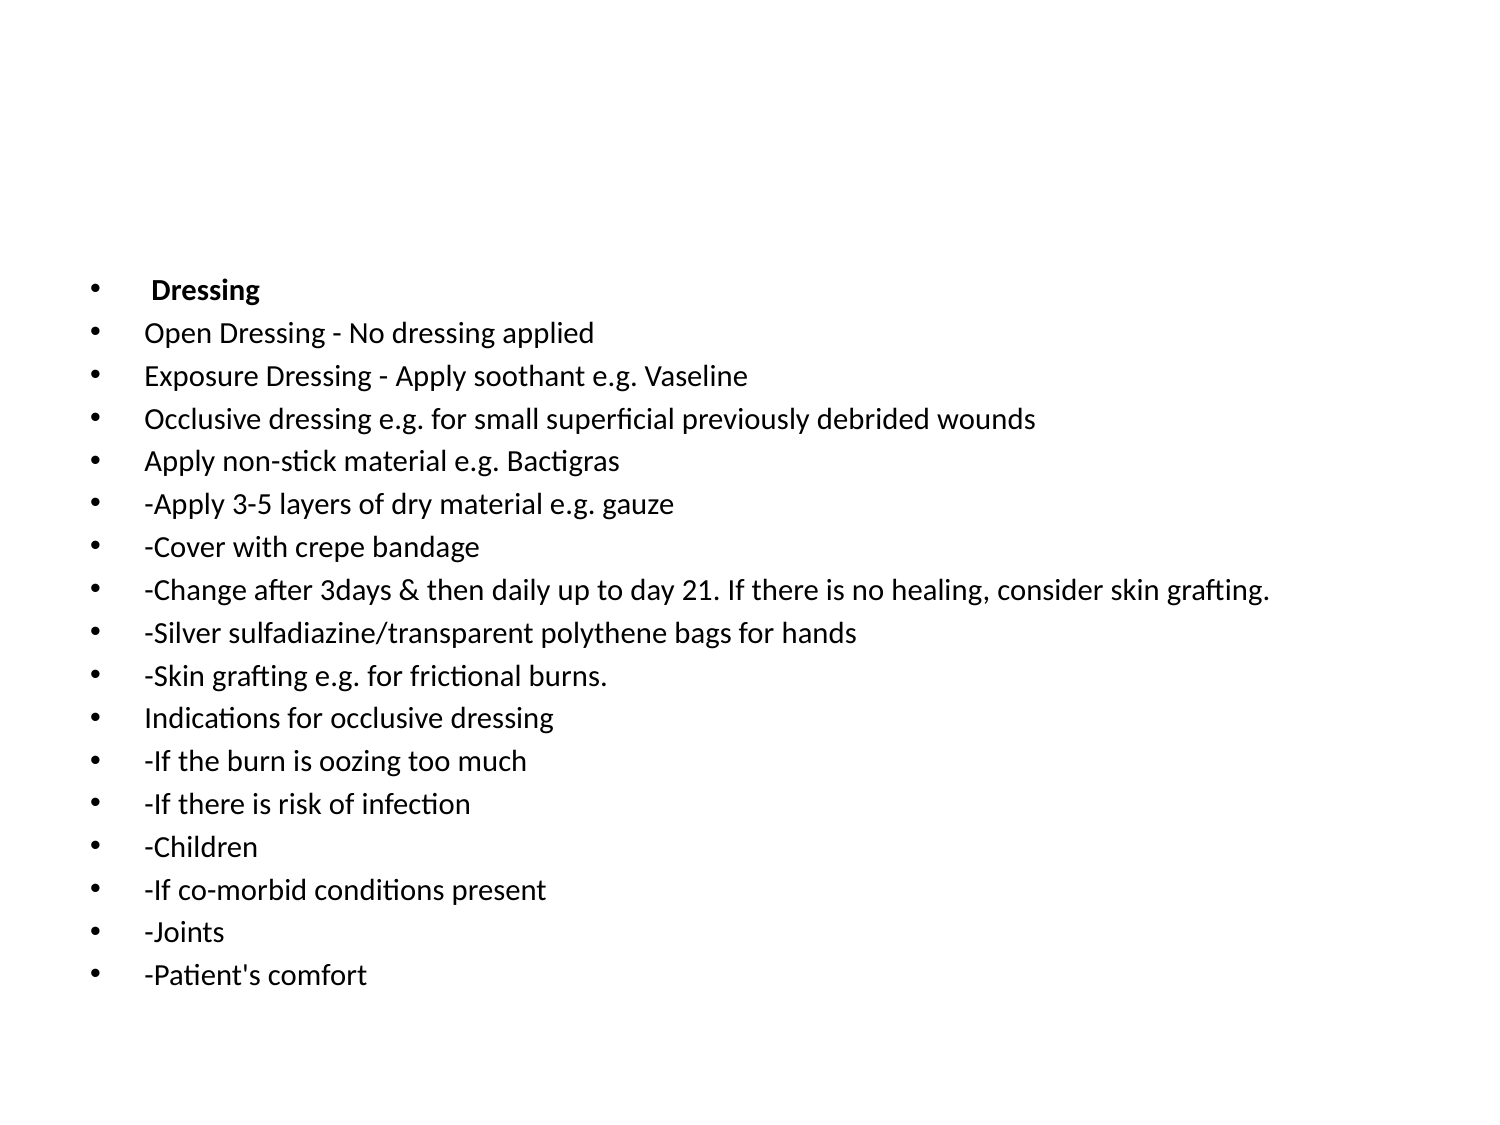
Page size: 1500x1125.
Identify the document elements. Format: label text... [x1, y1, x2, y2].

list Dressing Open Dressing - No dressing applied Exposure Dressing - Apply soothant e.g. Vaseline Occlusive dressing e.g. for small superficial previously debrided wounds Apply non-stick material e.g. Bactigras -Apply 3-5 layers of dry material e.g. gauze -Cover with crepe bandage -Change after 3days & then daily up to day 21. If there is no healing, consider skin grafting. -Silver sulfadiazine/transparent polythene bags for hands -Skin grafting e.g. for frictional burns. Indications for occlusive dressing -If the burn is oozing too much -If there is risk of infection -Children -If co-morbid conditions present -Joints -Patient's comfort [75, 262, 1425, 1005]
